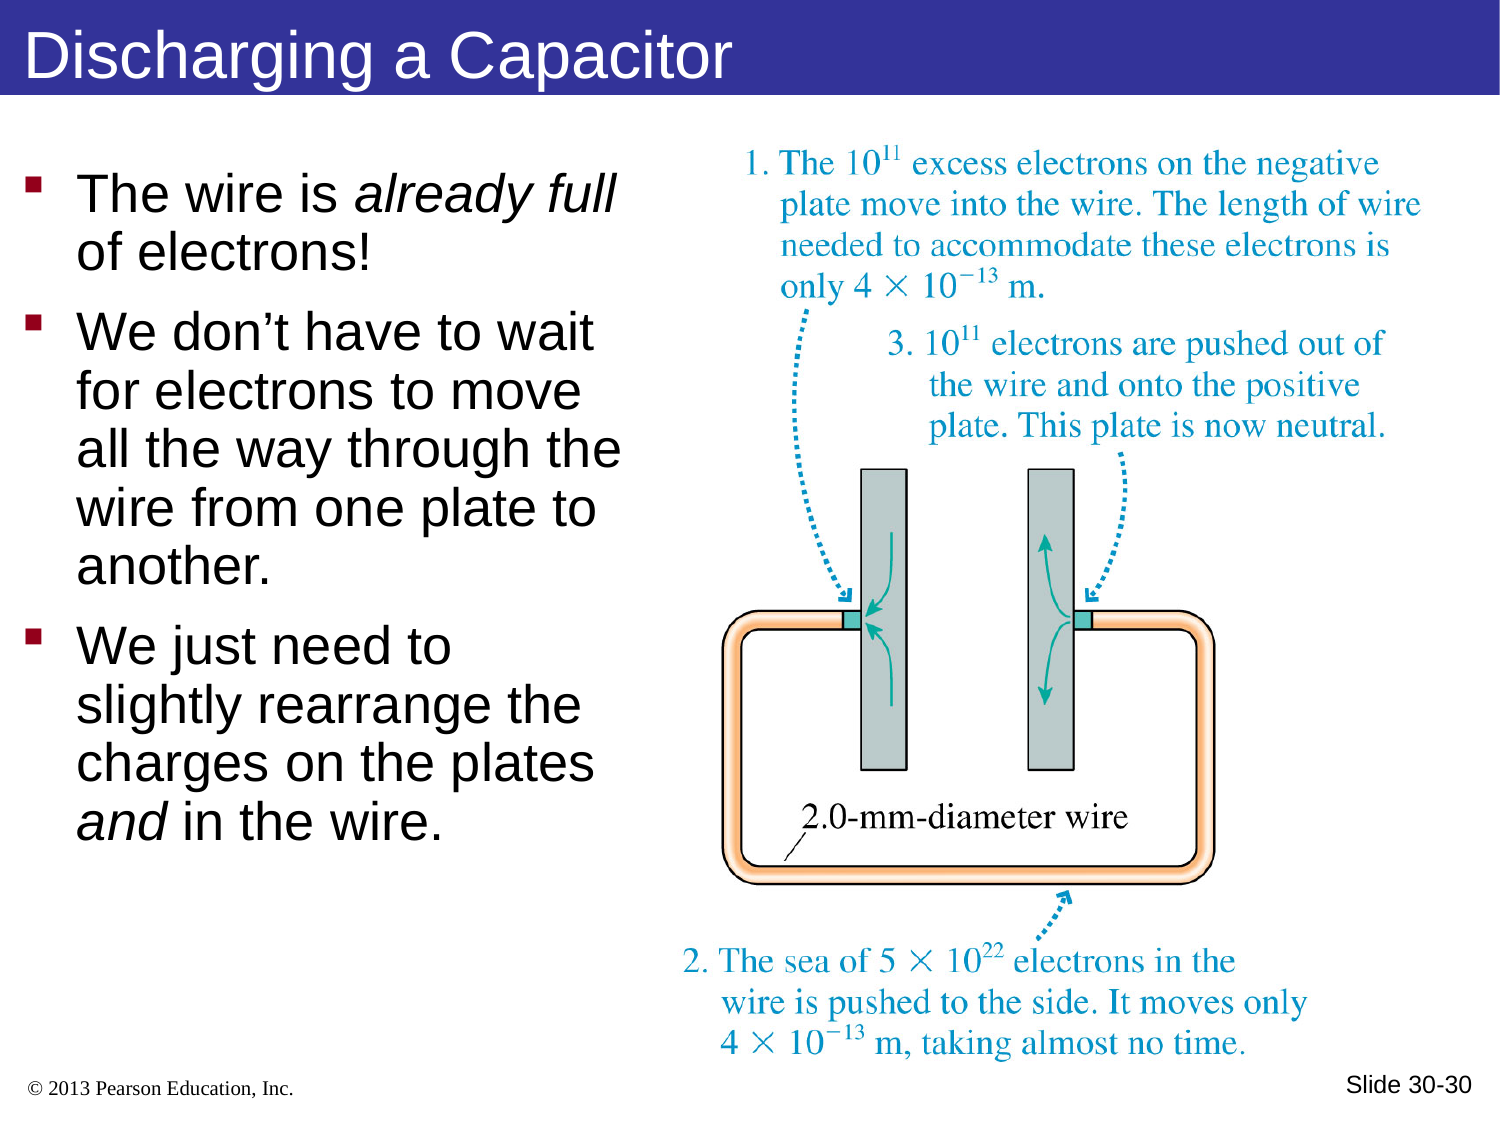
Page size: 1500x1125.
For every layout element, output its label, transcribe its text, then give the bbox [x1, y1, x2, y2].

text_box Discharging a Capacitor [8, 20, 1284, 83]
text_box Slide 30-30 [1287, 1064, 1488, 1103]
picture [677, 138, 1426, 1063]
text_box The wire is already full of electrons! We don’t have to wait for electrons to move all the way through the wire from one plate to another. We just need to slightly rearrange the charges on the plates and in the wire. [6, 158, 647, 860]
